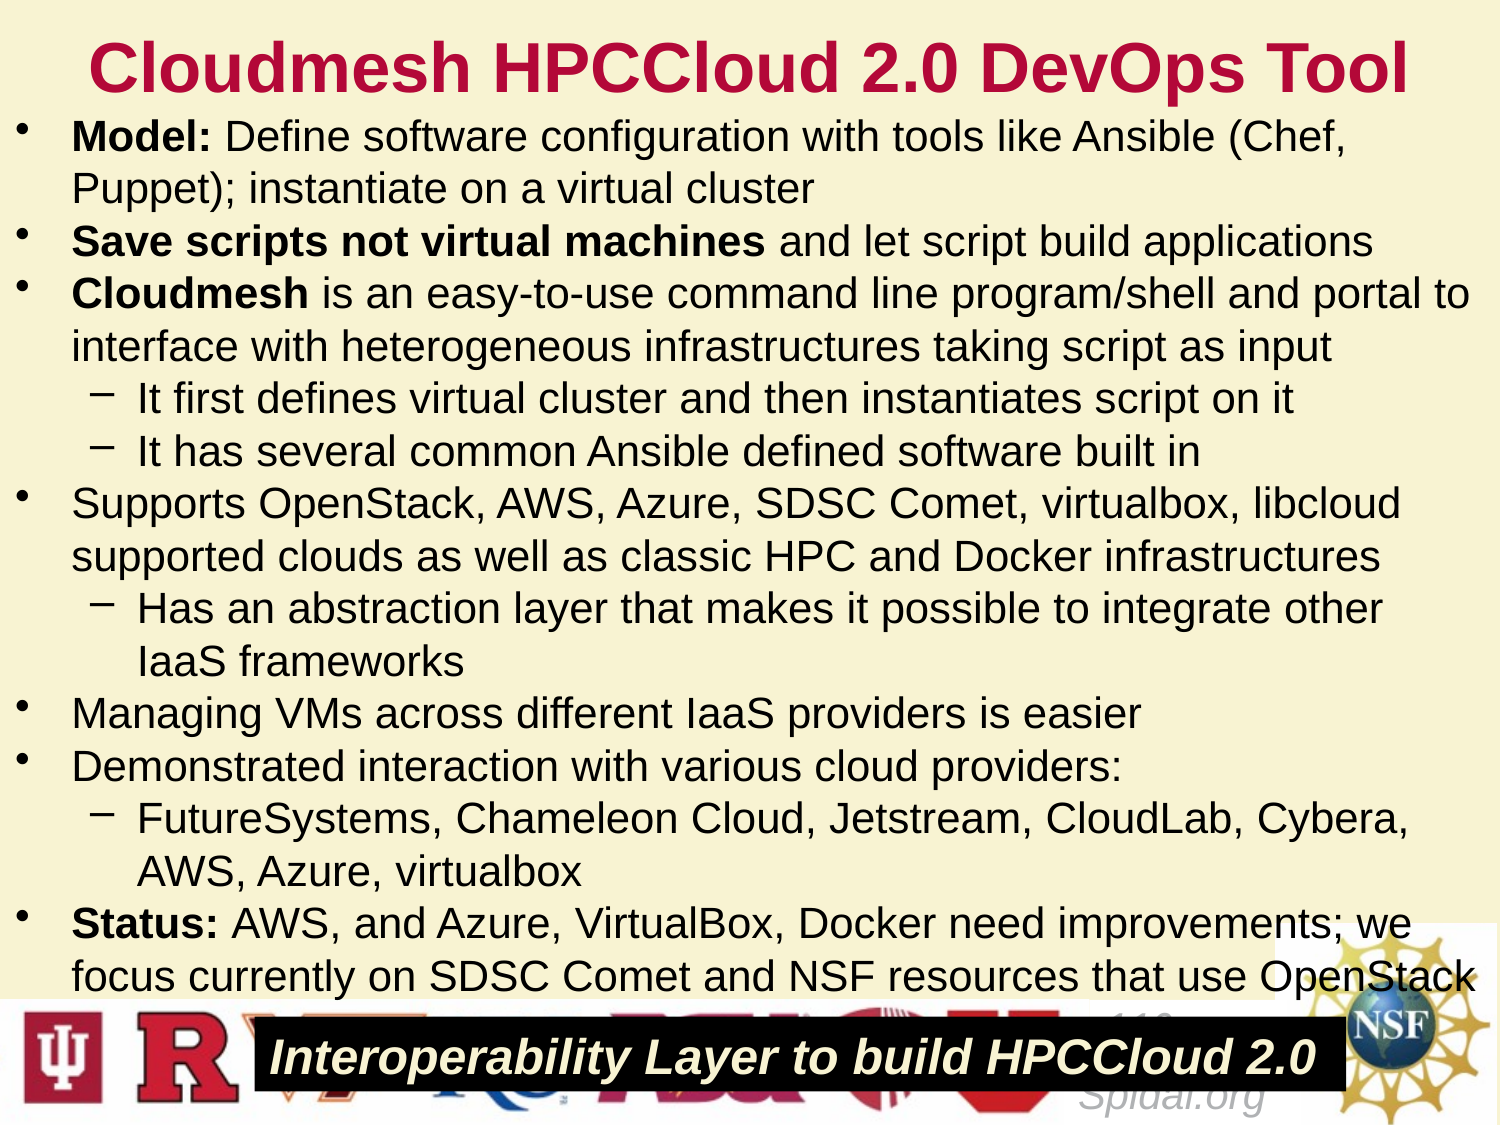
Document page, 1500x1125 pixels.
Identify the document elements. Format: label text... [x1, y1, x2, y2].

picture [1275, 988, 1497, 1125]
title Cloudmesh HPCCloud 2.0 DevOps Tool [0, 3, 1500, 99]
list Model: Define software configuration with tools like Ansible (Chef, Puppet); instantiate on a virtual cluster Save scripts not virtual machines and let script build applications Cloudmesh is an easy-to-use command line program/shell and portal to interface with heterogeneous infrastructures taking script as input It first defines virtual cluster and then instantiates script on it It has several common Ansible defined software built in Supports OpenStack, AWS, Azure, SDSC Comet, virtualbox, libcloud supported clouds as well as classic HPC and Docker infrastructures Has an abstraction layer that makes it possible to integrate other IaaS frameworks Managing VMs across different IaaS providers is easier Demonstrated interaction with various cloud providers: FutureSystems, Chameleon Cloud, Jetstream, CloudLab, Cybera, AWS, Azure, virtualbox Status: AWS, and Azure, VirtualBox, Docker need improvements; we focus currently on SDSC Comet and NSF resources that use OpenStack [0, 99, 1500, 988]
text_box Interoperability Layer to build HPCCloud 2.0 [254, 1016, 1347, 1092]
picture [0, 999, 1089, 1125]
